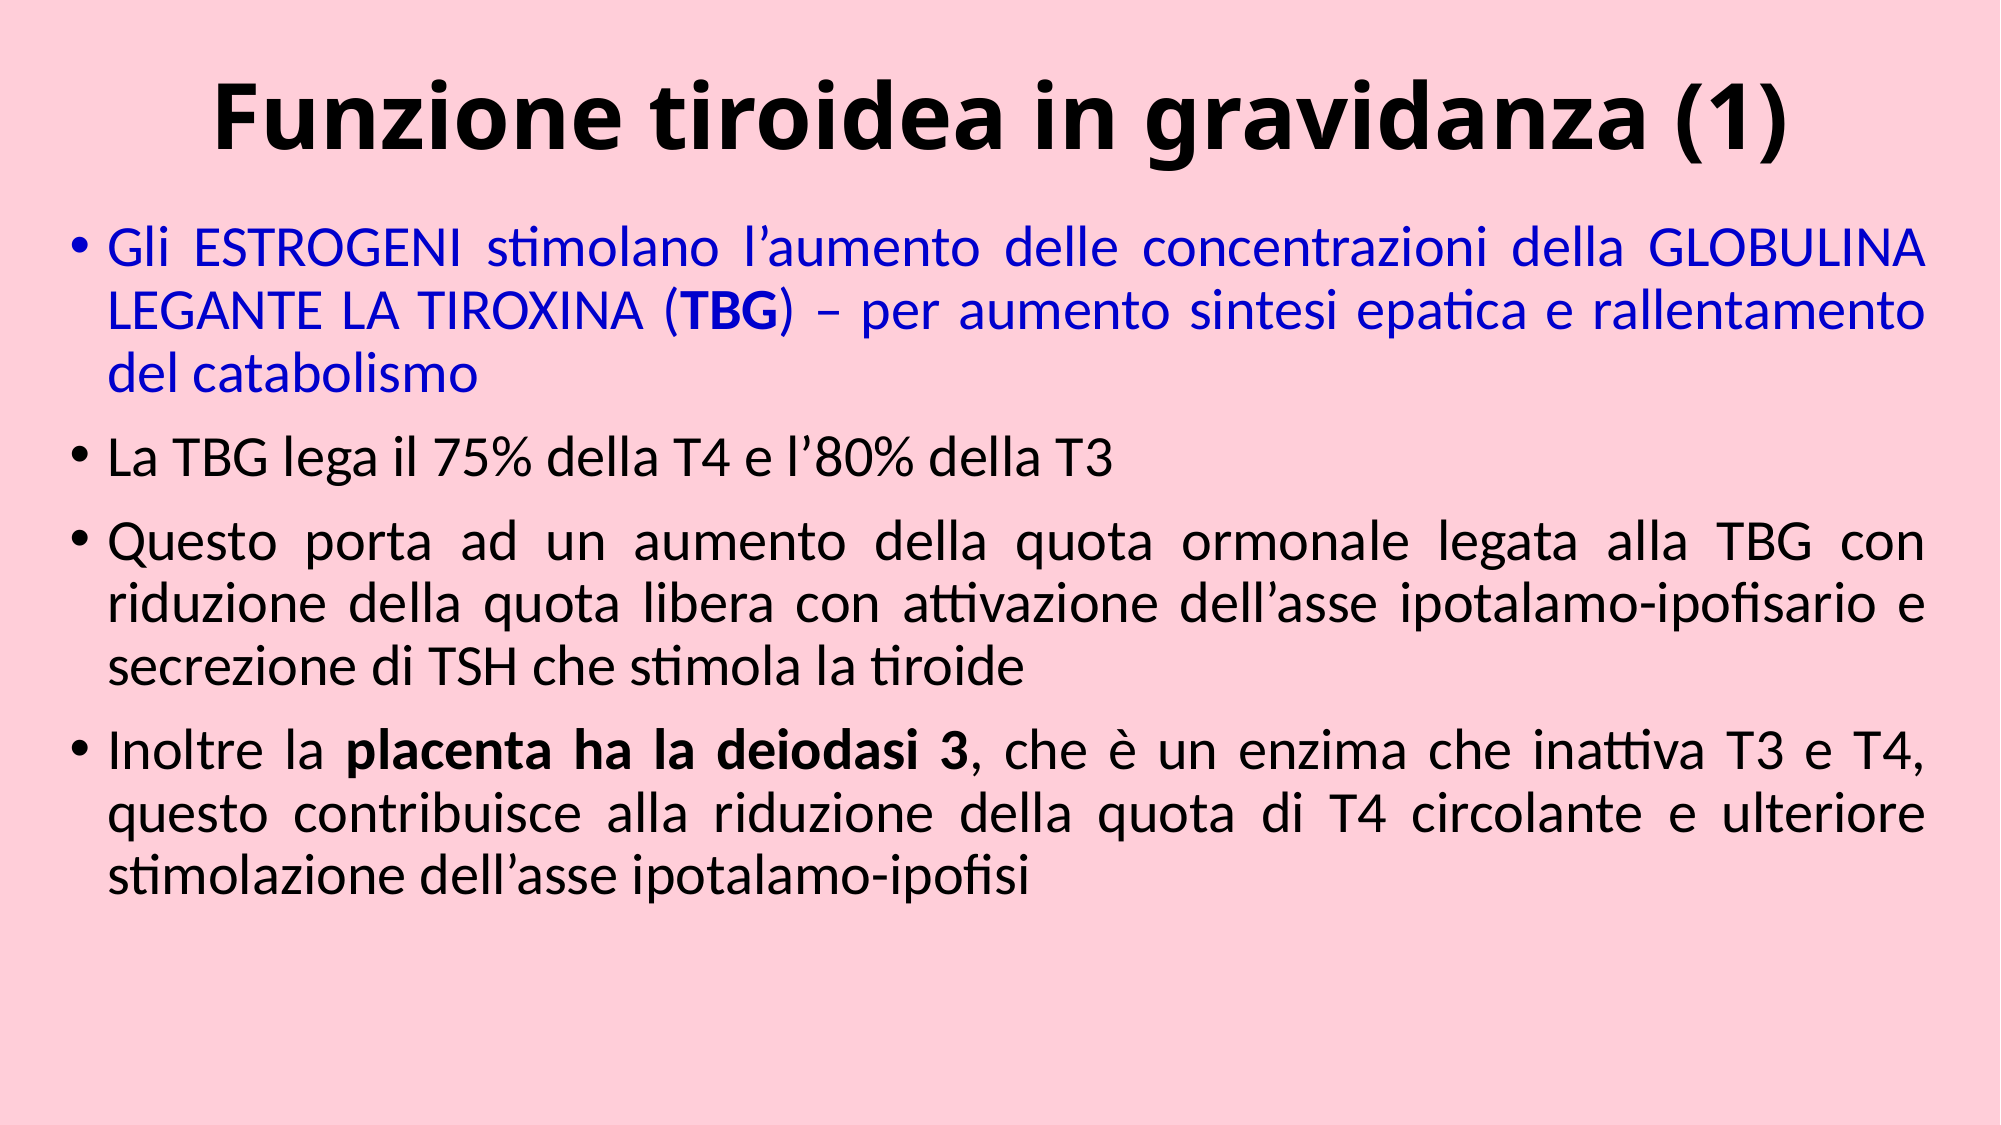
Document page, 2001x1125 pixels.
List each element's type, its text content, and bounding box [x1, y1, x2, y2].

list Gli ESTROGENI stimolano l’aumento delle concentrazioni della GLOBULINA LEGANTE LA TIROXINA (TBG) – per aumento sintesi epatica e rallentamento del catabolismo La TBG lega il 75% della T4 e l’80% della T3 Questo porta ad un aumento della quota ormonale legata alla TBG con riduzione della quota libera con attivazione dell’asse ipotalamo-ipofisario e secrezione di TSH che stimola la tiroide Inoltre la placenta ha la deiodasi 3, che è un enzima che inattiva T3 e T4, questo contribuisce alla riduzione della quota di T4 circolante e ulteriore stimolazione dell’asse ipotalamo-ipofisi [54, 209, 1943, 1038]
text_box Funzione tiroidea in gravidanza (1) [137, 59, 1863, 181]
